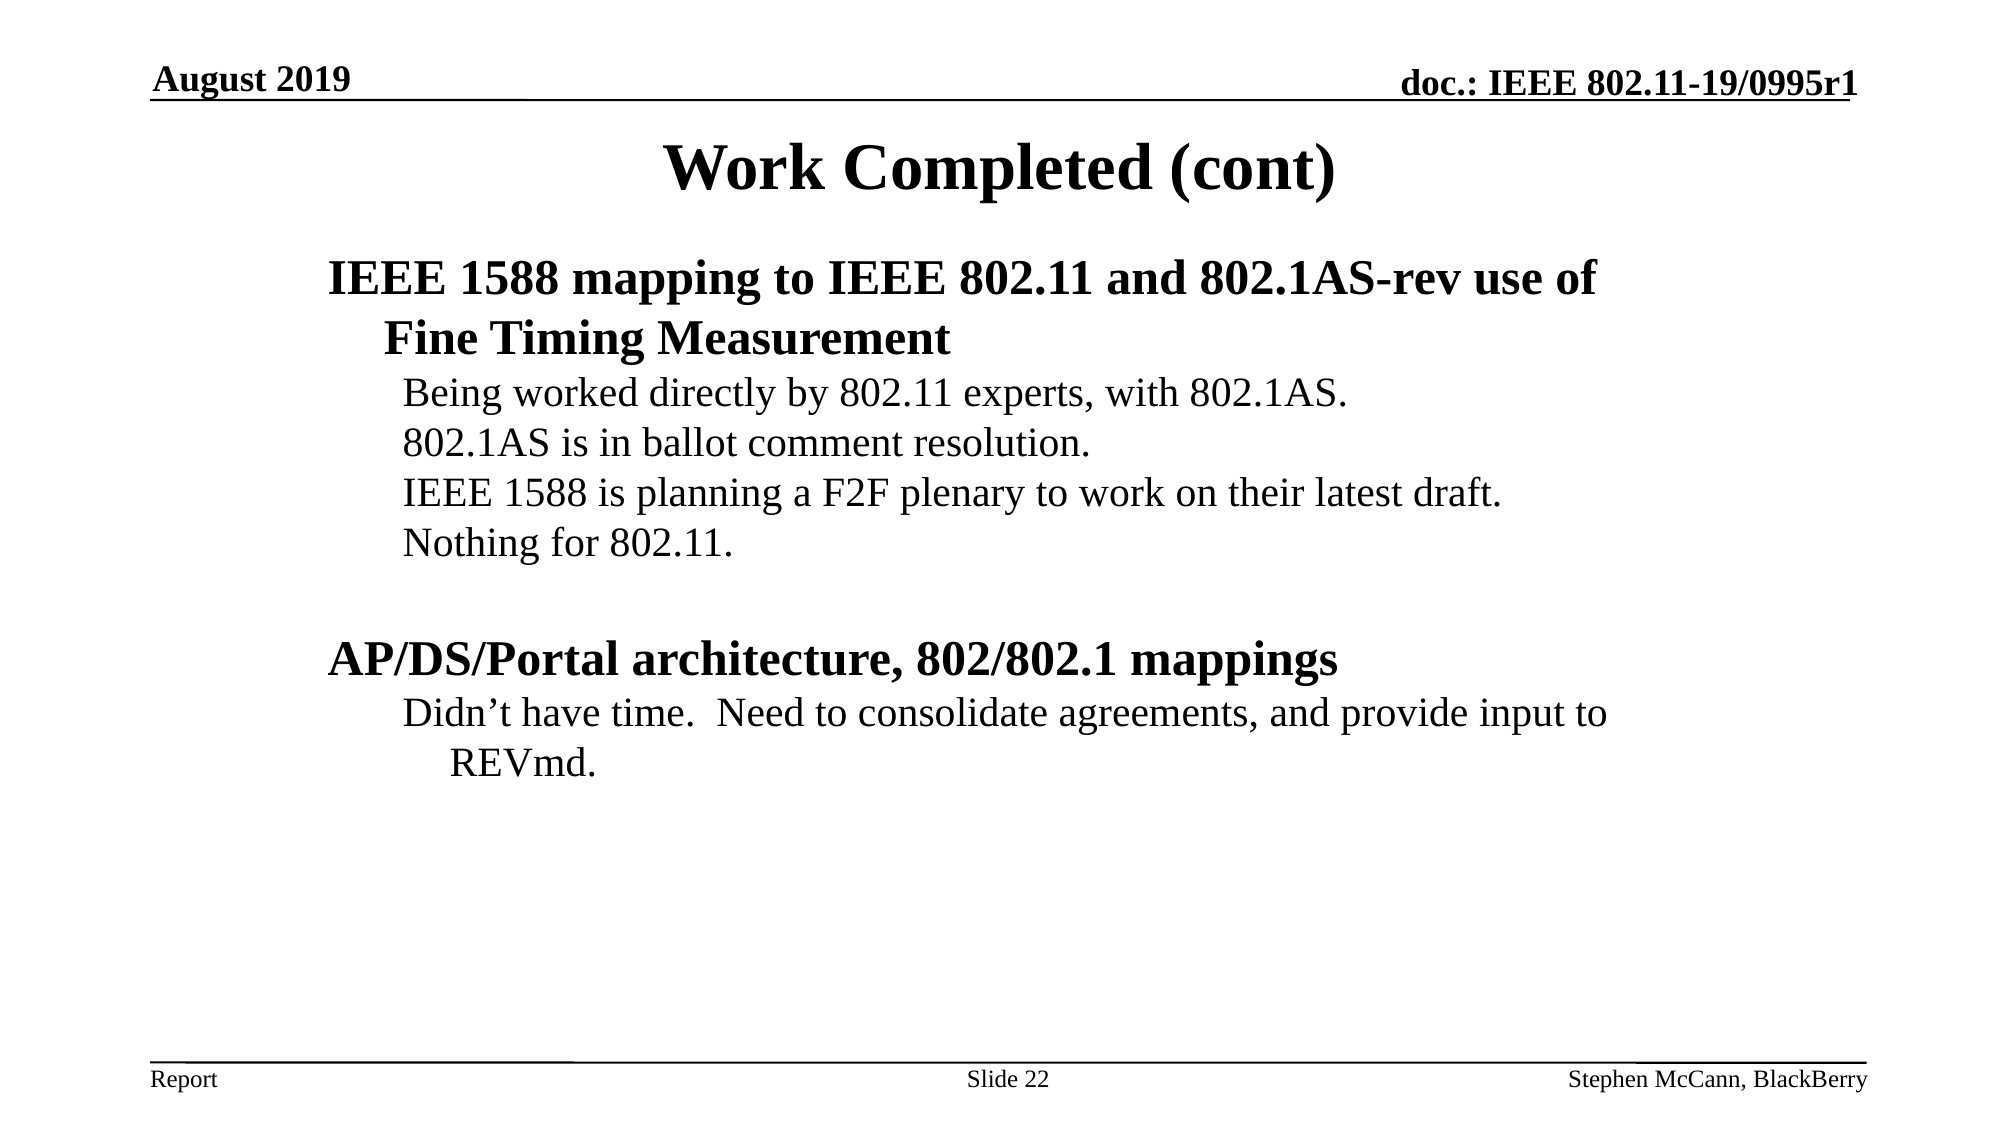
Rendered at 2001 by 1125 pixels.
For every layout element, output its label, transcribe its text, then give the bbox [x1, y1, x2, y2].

footer Stephen McCann, BlackBerry [1171, 1061, 1869, 1093]
slide_number Slide 22 [950, 1061, 1067, 1123]
title Work Completed (cont) [362, 112, 1638, 213]
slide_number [152, 54, 563, 100]
list IEEE 1588 mapping to IEEE 802.11 and 802.1AS-rev use of Fine Timing Measurement Being worked directly by 802.11 experts, with 802.1AS. 802.1AS is in ballot comment resolution. IEEE 1588 is planning a F2F plenary to work on their latest draft. Nothing for 802.11. AP/DS/Portal architecture, 802/802.1 mappings Didn’t have time. Need to consolidate agreements, and provide input to REVmd. [312, 237, 1688, 1063]
